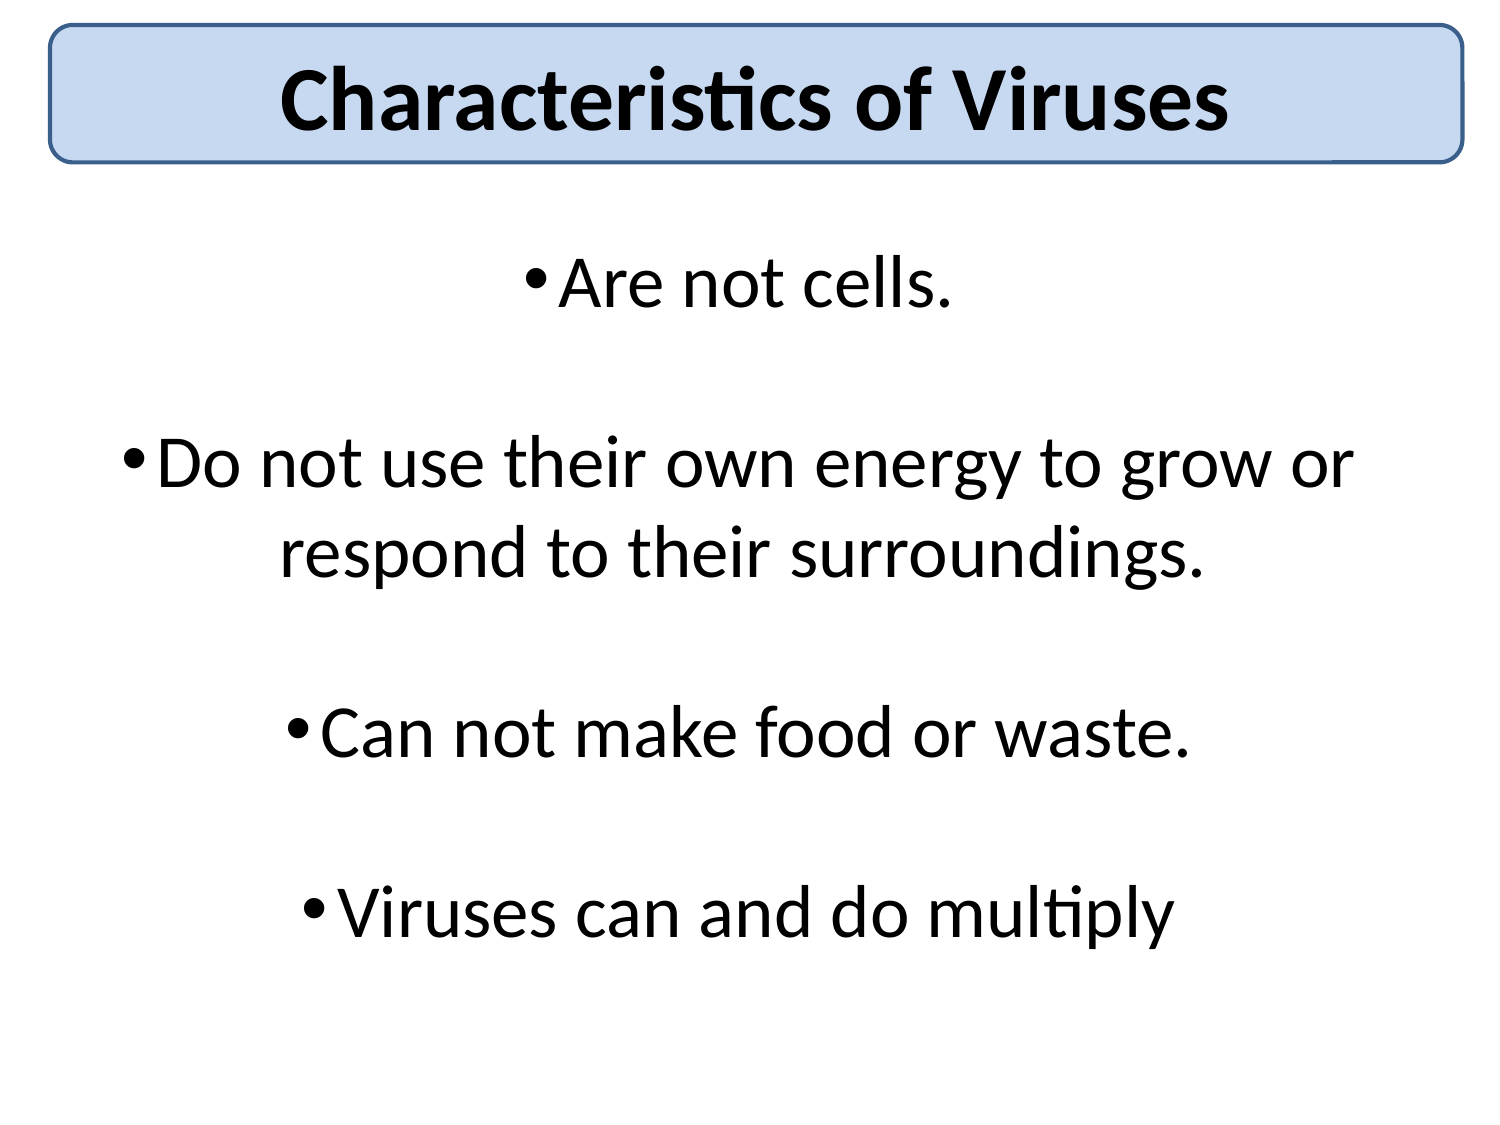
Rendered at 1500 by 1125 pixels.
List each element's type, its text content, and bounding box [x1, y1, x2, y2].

text_box Are not cells. Do not use their own energy to grow or respond to their surroundings. Can not make food or waste. Viruses can and do multiply [24, 224, 1463, 1050]
text_box Characteristics of Viruses [47, 22, 1465, 165]
